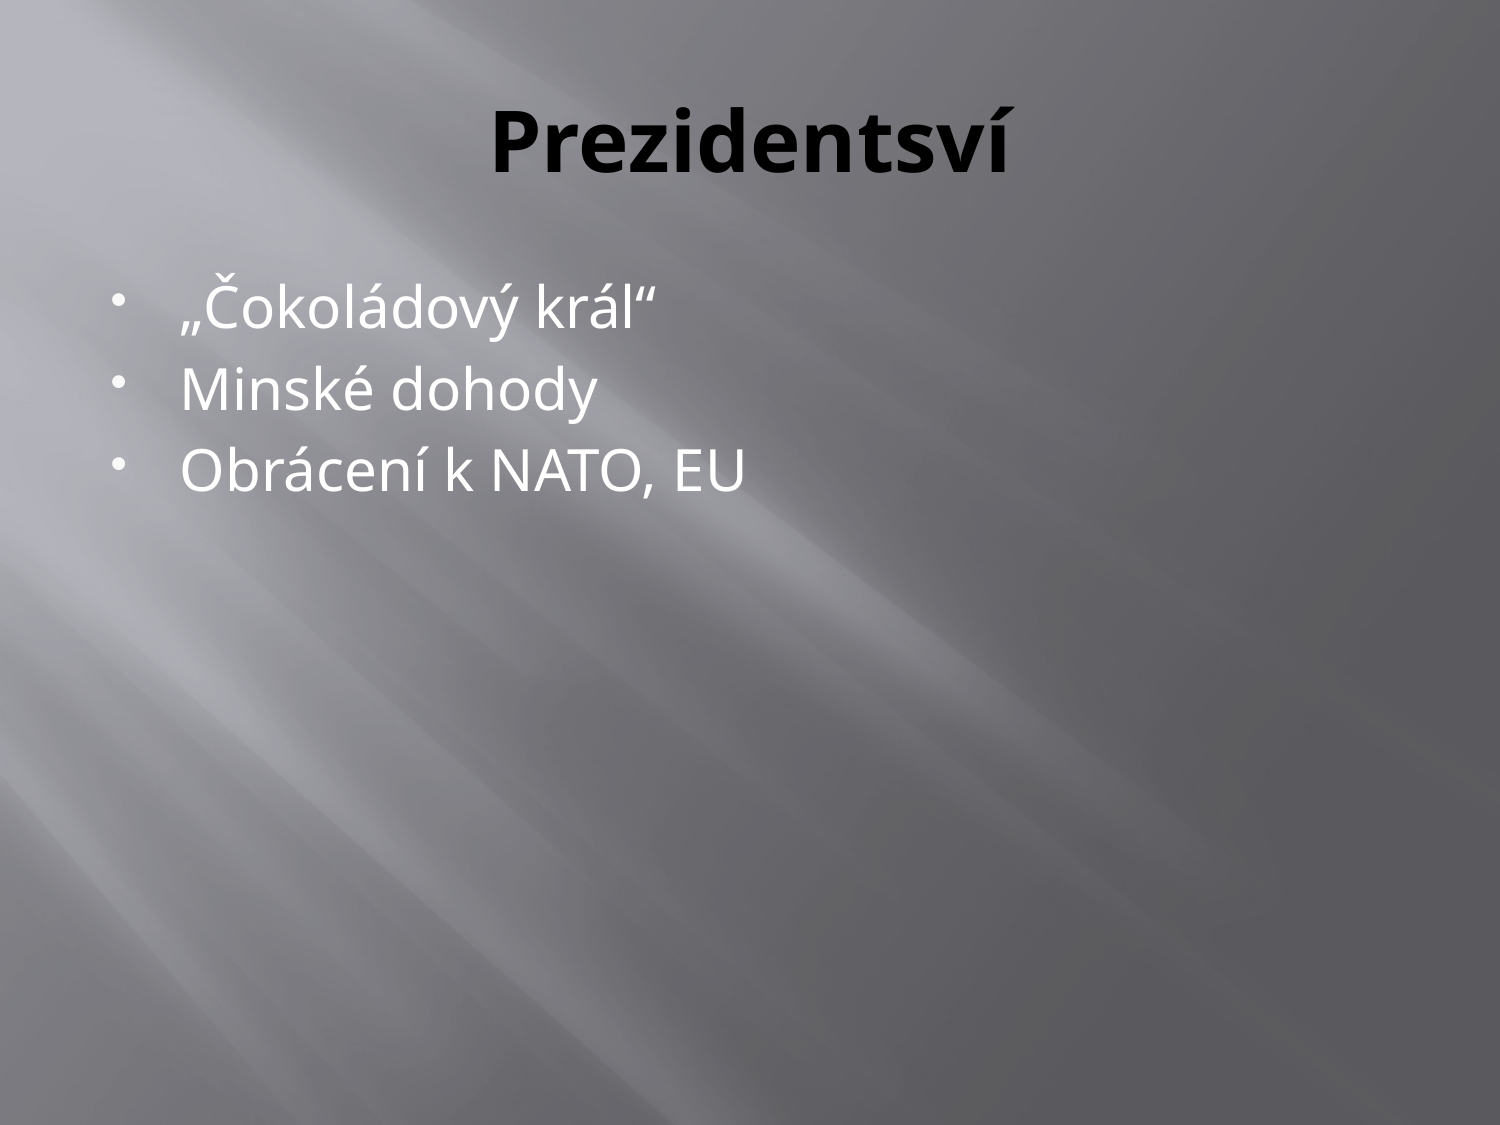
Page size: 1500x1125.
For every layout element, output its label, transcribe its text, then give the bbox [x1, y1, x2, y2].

list „Čokoládový král“ Minské dohody Obrácení k NATO, EU [75, 262, 1425, 1035]
title Prezidentsví [75, 45, 1425, 233]
